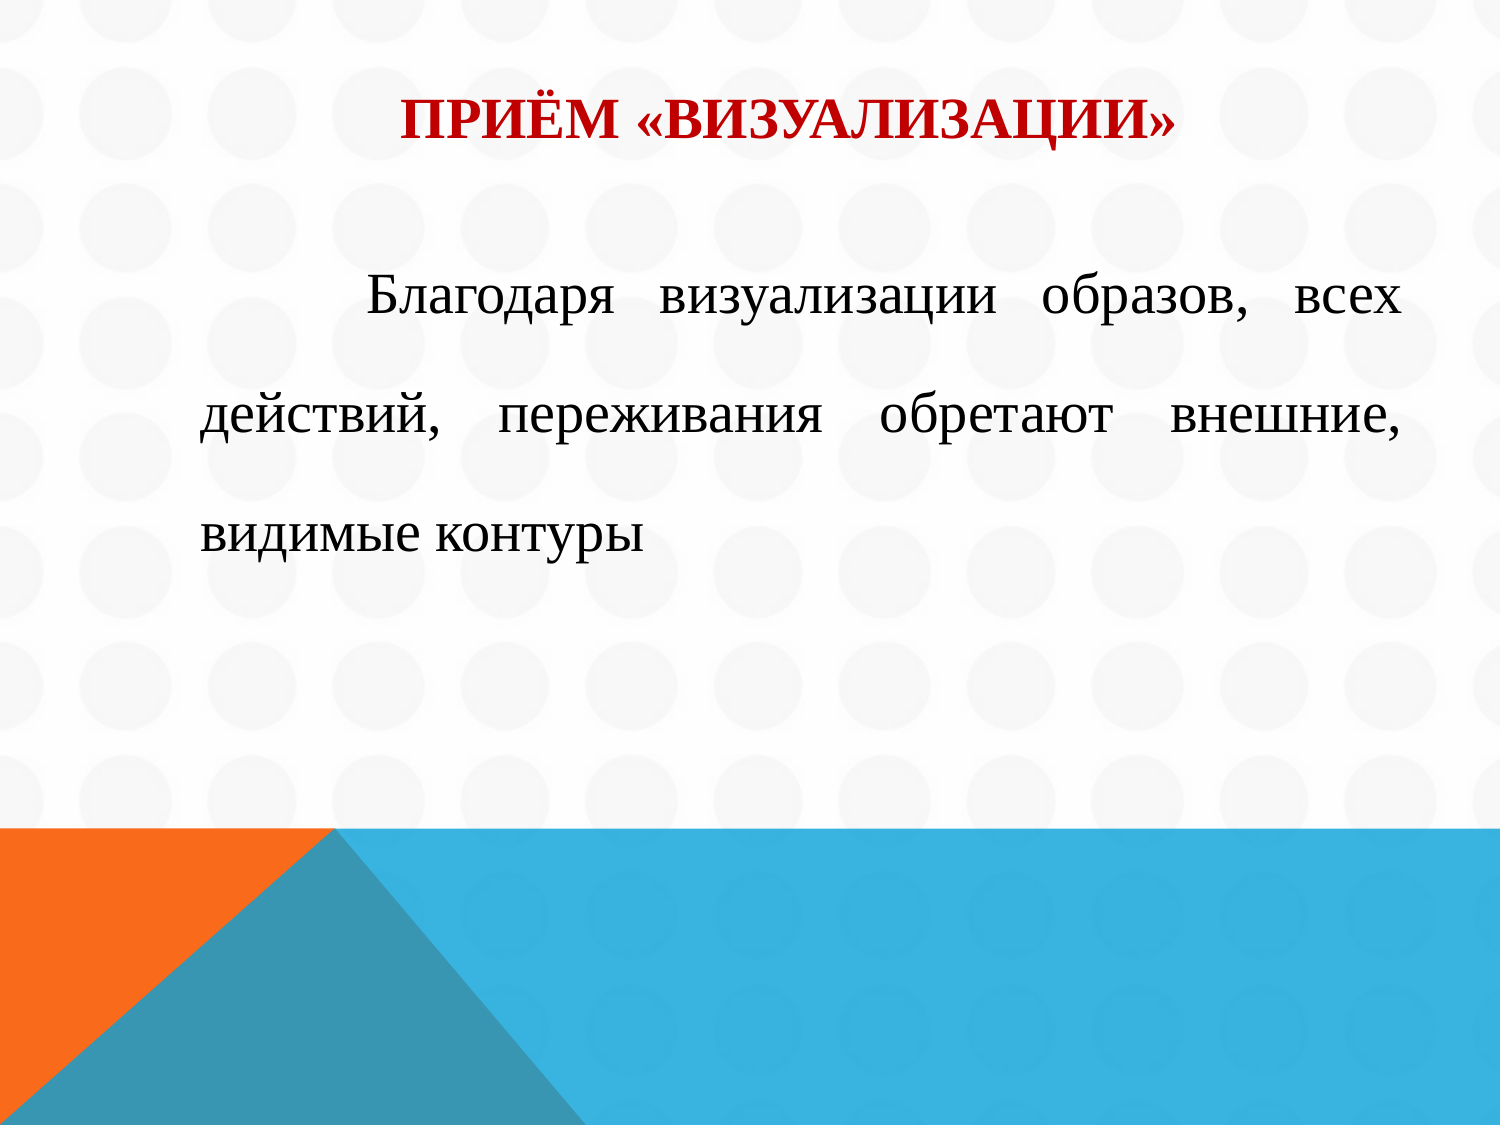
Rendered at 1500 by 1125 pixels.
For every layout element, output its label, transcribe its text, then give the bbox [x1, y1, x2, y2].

title Приём «визуализации» [128, 70, 1363, 161]
list Благодаря визуализации образов, всех действий, переживания обретают внешние, видимые контуры [128, 199, 1418, 633]
